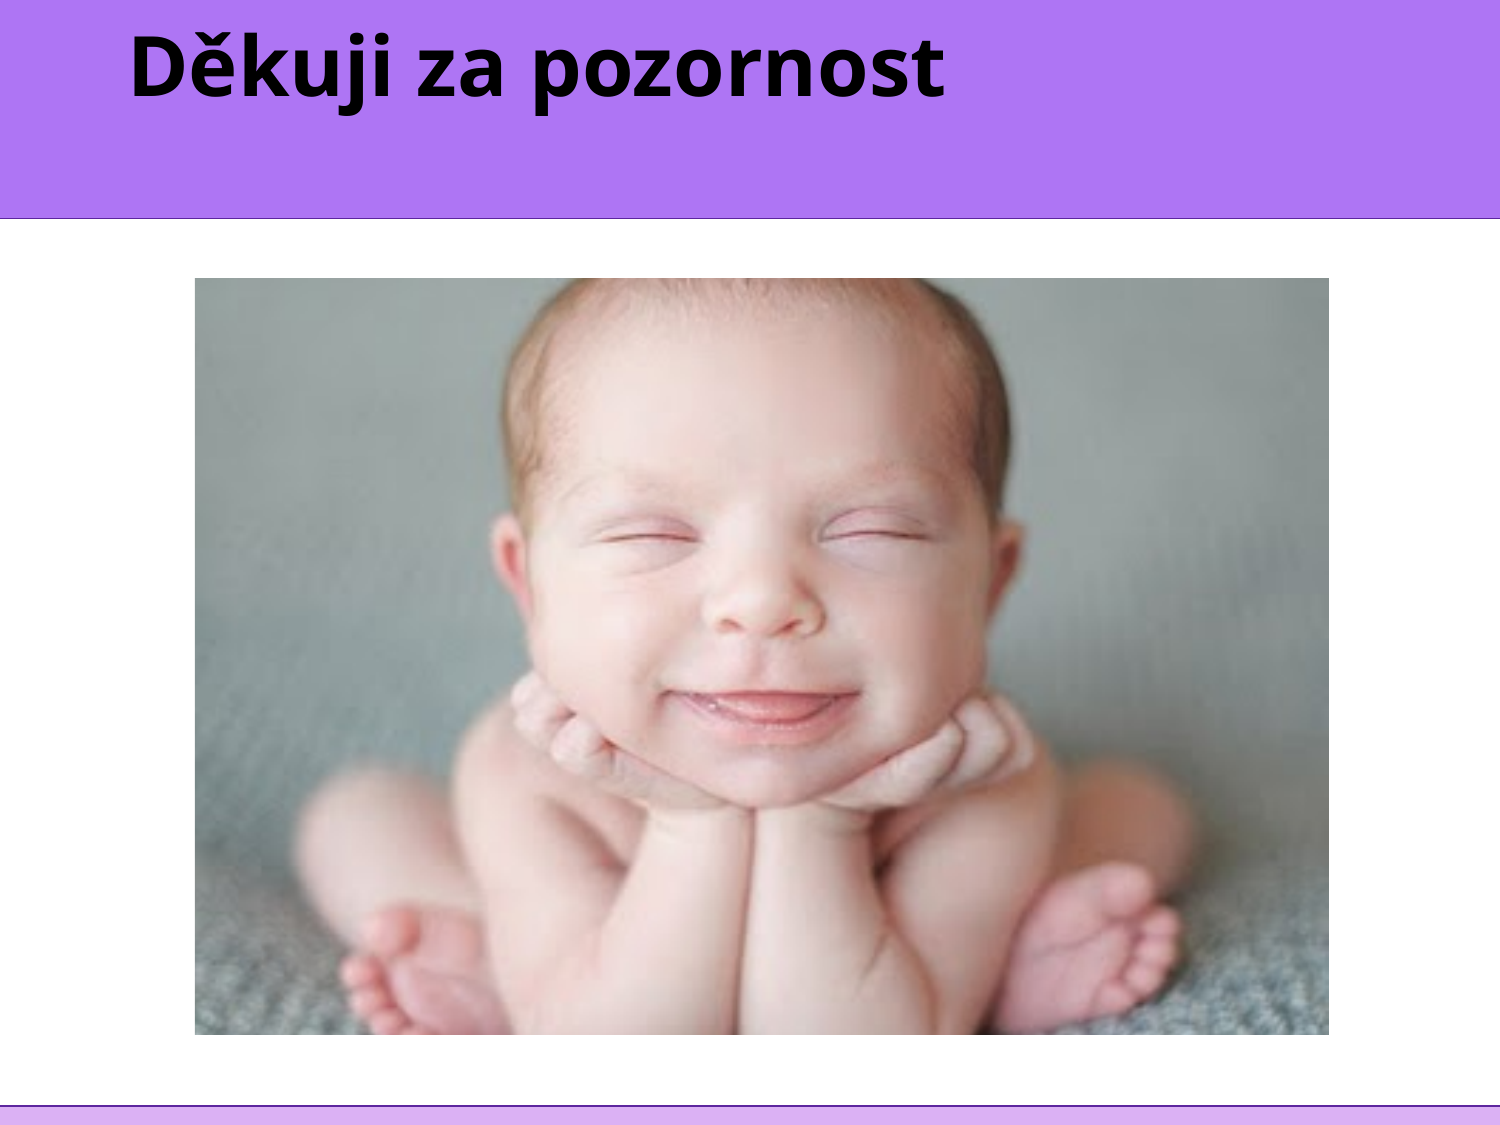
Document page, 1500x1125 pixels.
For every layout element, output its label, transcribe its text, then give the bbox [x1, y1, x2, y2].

title Děkuji za pozornost [112, 1, 1388, 126]
picture [194, 278, 1330, 1036]
